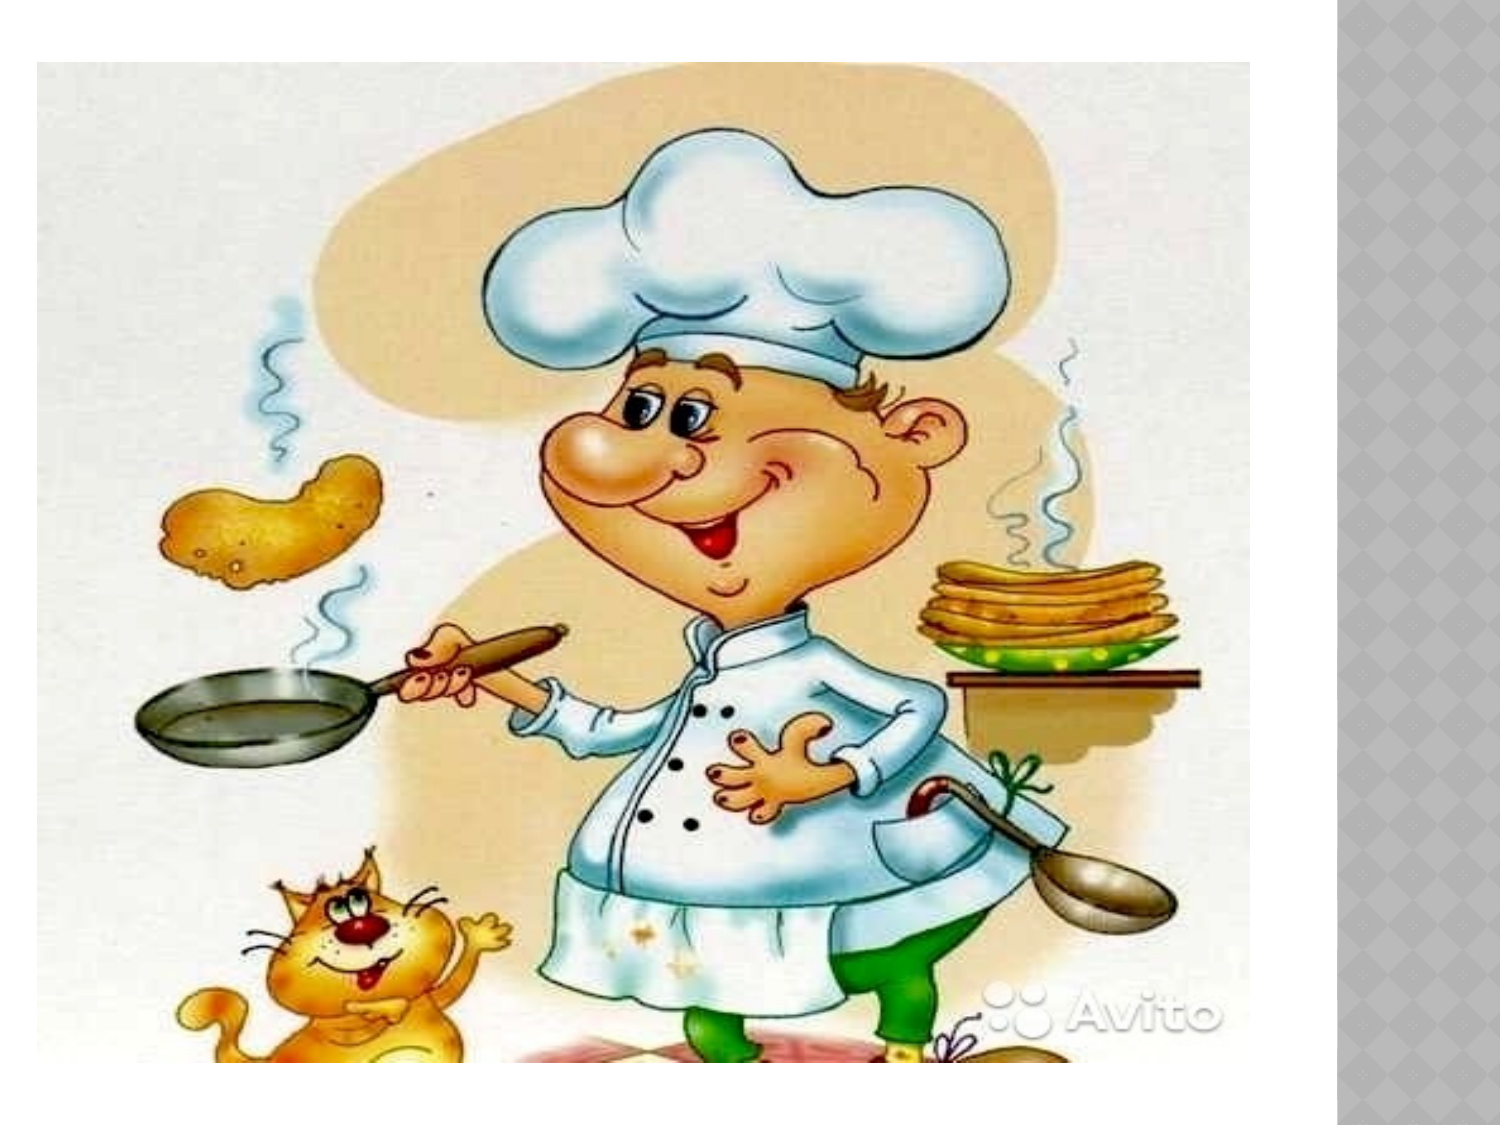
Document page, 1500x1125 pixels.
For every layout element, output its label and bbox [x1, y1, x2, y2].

picture [36, 62, 1251, 1063]
